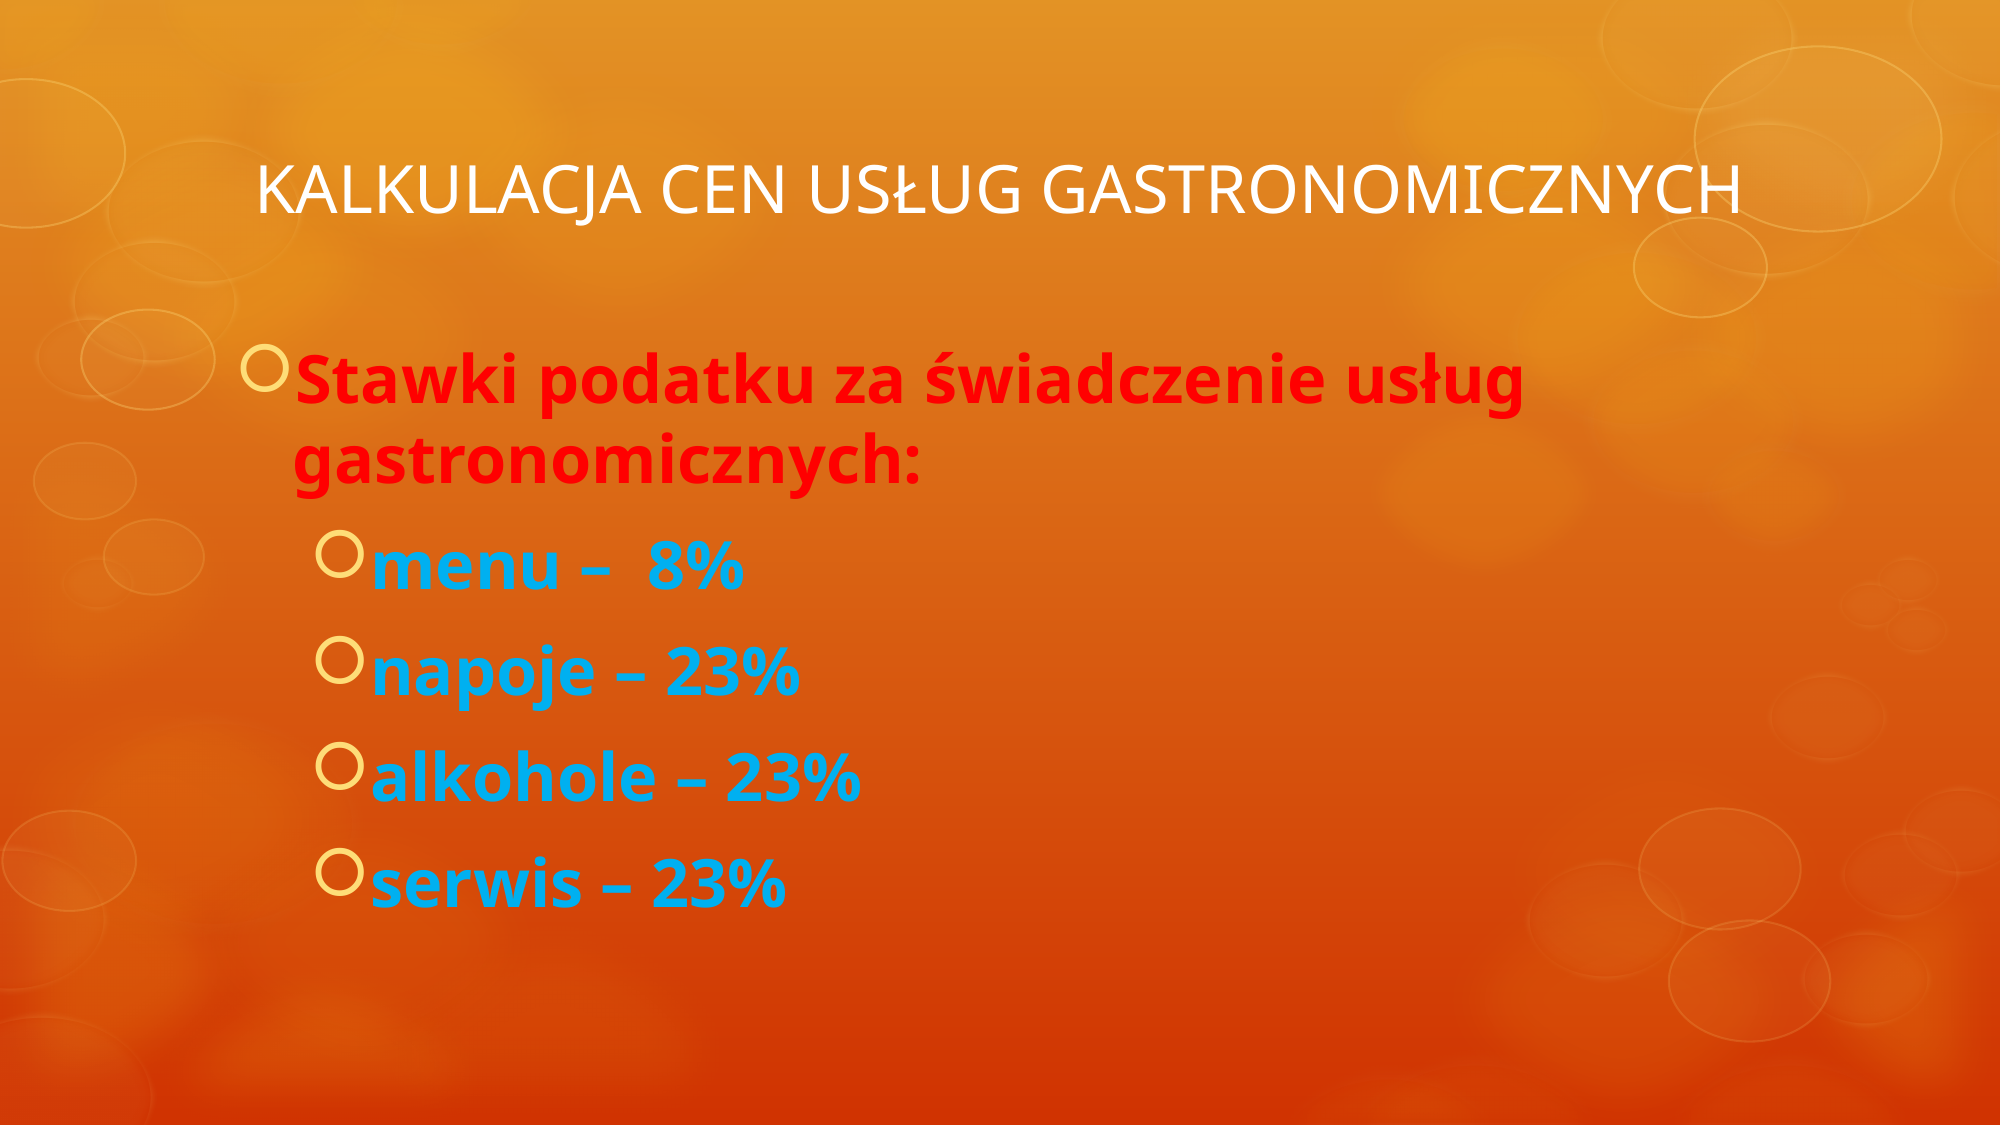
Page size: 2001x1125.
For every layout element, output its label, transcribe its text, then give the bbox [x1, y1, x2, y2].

title KALKULACJA CEN USŁUG GASTRONOMICZNYCH [220, 110, 1780, 263]
list Stawki podatku za świadczenie usług gastronomicznych: menu – 8% napoje – 23% alkohole – 23% serwis – 23% [220, 296, 1780, 962]
